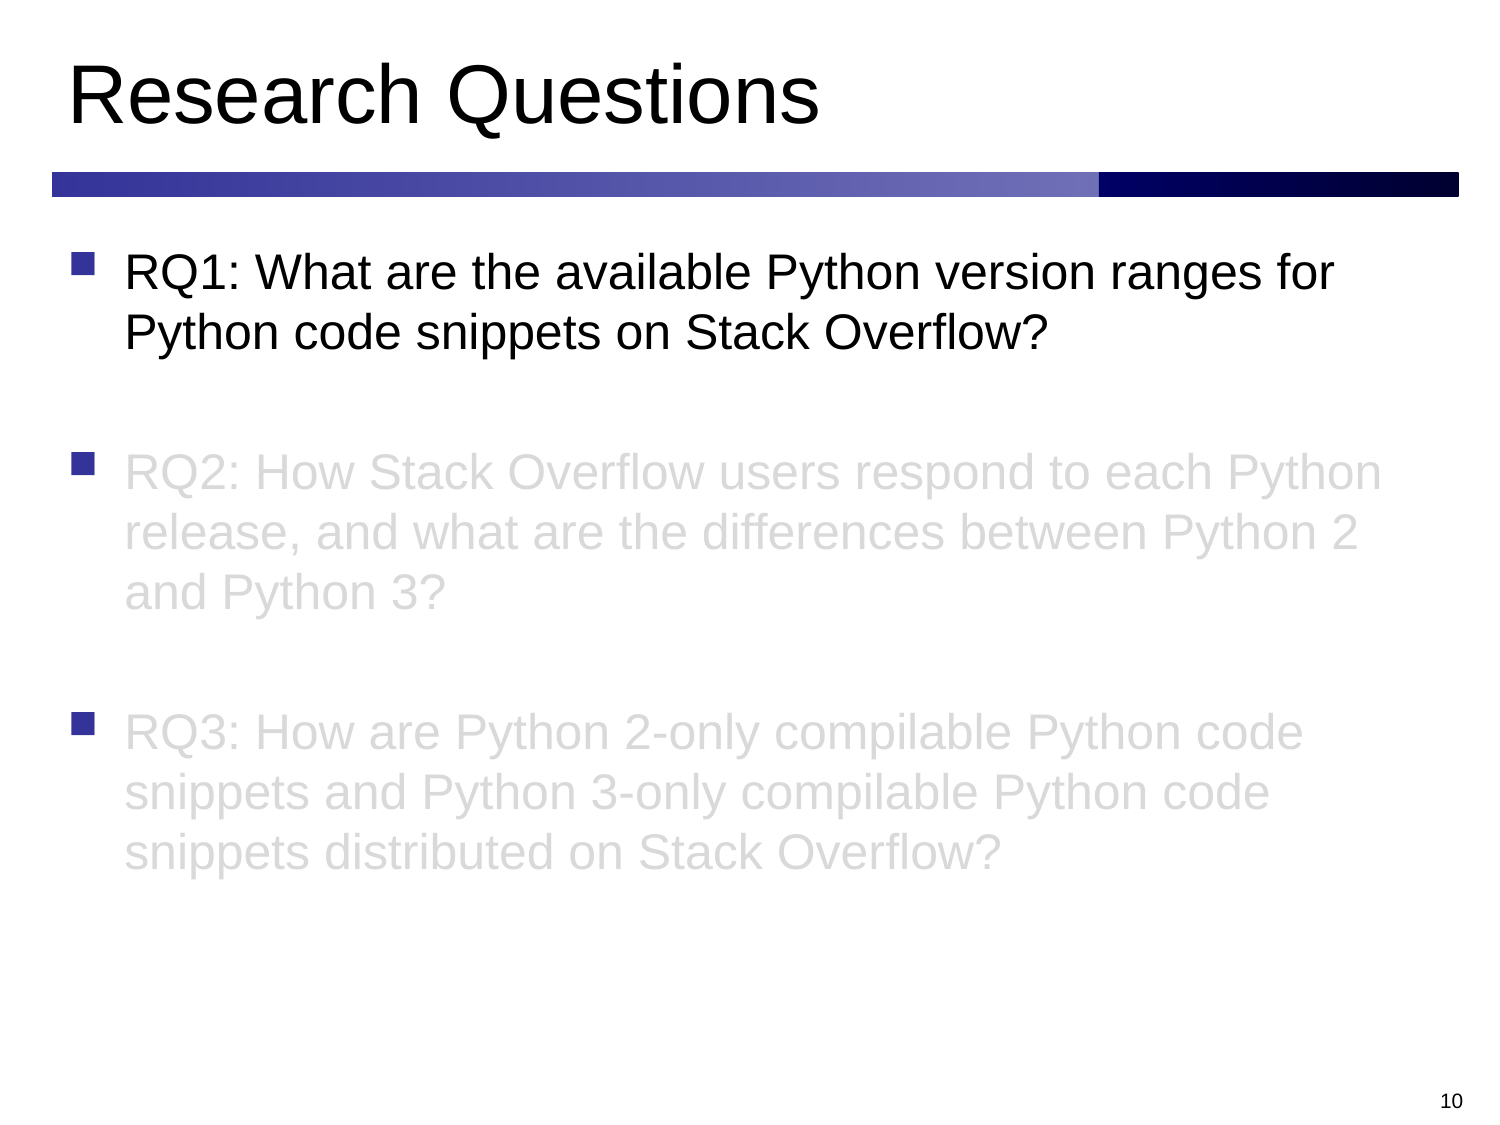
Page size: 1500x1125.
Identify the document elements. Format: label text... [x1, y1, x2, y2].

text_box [51, 172, 1459, 197]
slide_number 10 [1387, 1079, 1479, 1125]
list RQ1: What are the available Python version ranges for Python code snippets on Stack Overflow? RQ2: How Stack Overflow users respond to each Python release, and what are the differences between Python 2 and Python 3? RQ3: How are Python 2-only compilable Python code snippets and Python 3-only compilable Python code snippets distributed on Stack Overflow? [52, 231, 1460, 1024]
title Research Questions [51, 18, 1459, 162]
